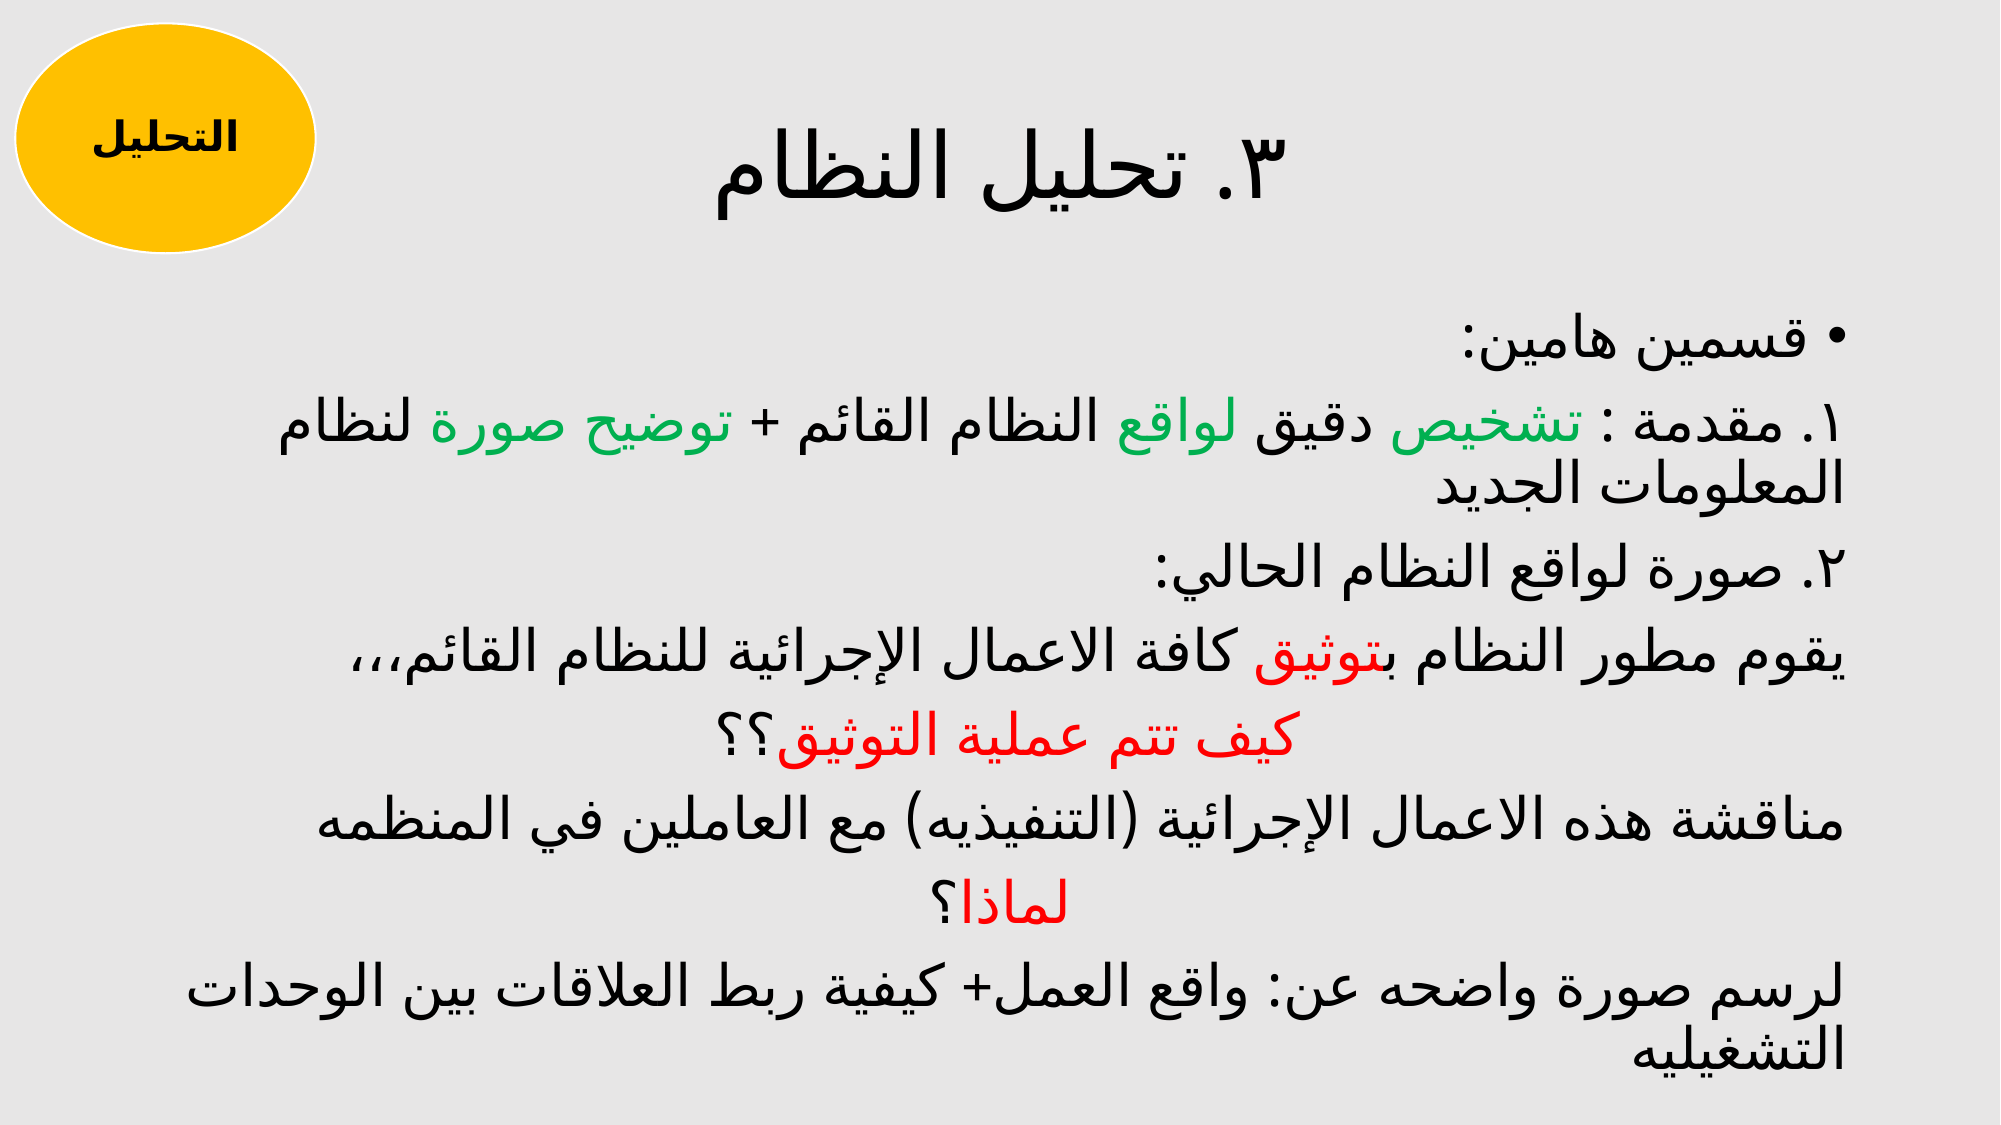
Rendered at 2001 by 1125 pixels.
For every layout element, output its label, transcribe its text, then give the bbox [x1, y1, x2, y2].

title ٣. تحليل النظام [137, 59, 1863, 278]
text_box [15, 23, 316, 254]
list قسمين هامين: ١. مقدمة : تشخيص دقيق لواقع النظام القائم + توضيح صورة لنظام المعلومات الجديد ٢. صورة لواقع النظام الحالي: يقوم مطور النظام بتوثيق كافة الاعمال الإجرائية للنظام القائم،،، كيف تتم عملية التوثيق؟؟ مناقشة هذه الاعمال الإجرائية (التنفيذيه) مع العاملين في المنظمه لماذا؟ لرسم صورة واضحه عن: واقع العمل+ كيفية ربط العلاقات بين الوحدات التشغيليه [137, 299, 1863, 1014]
